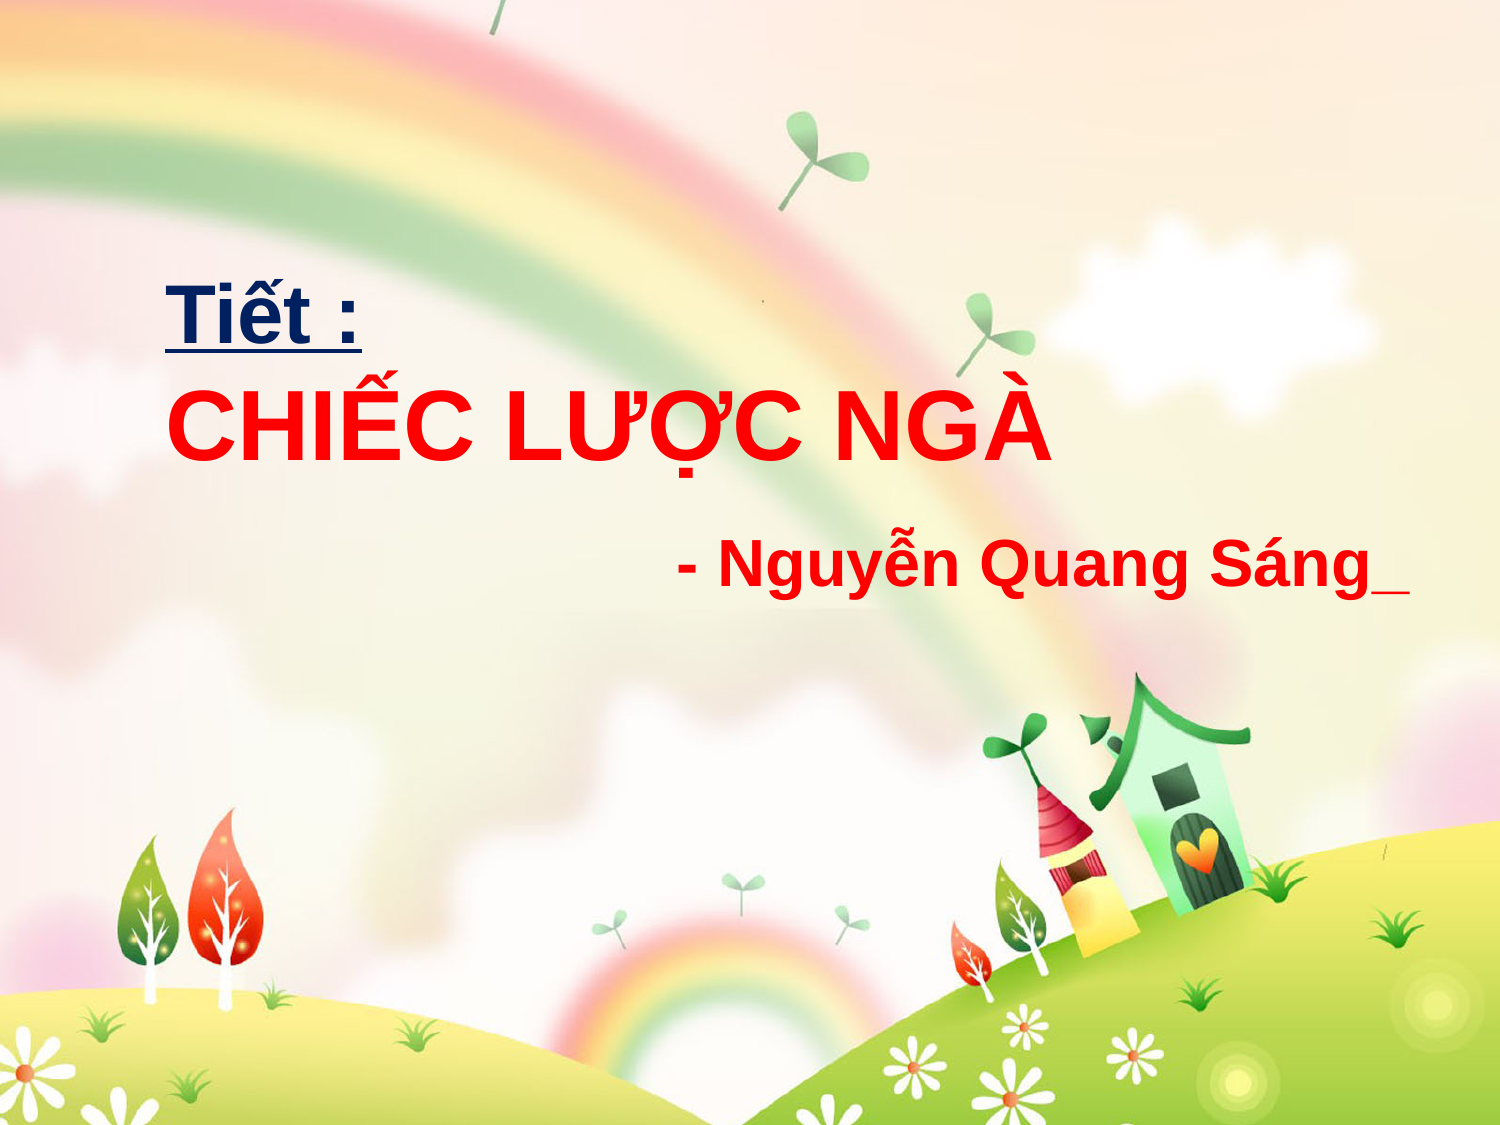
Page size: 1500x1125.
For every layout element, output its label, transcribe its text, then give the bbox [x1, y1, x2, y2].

picture [0, 0, 1500, 1125]
subtitle - Nguyễn Quang Sáng_ [375, 512, 1425, 800]
title Tiết : CHIẾC LƯỢC NGÀ [150, 249, 1500, 492]
